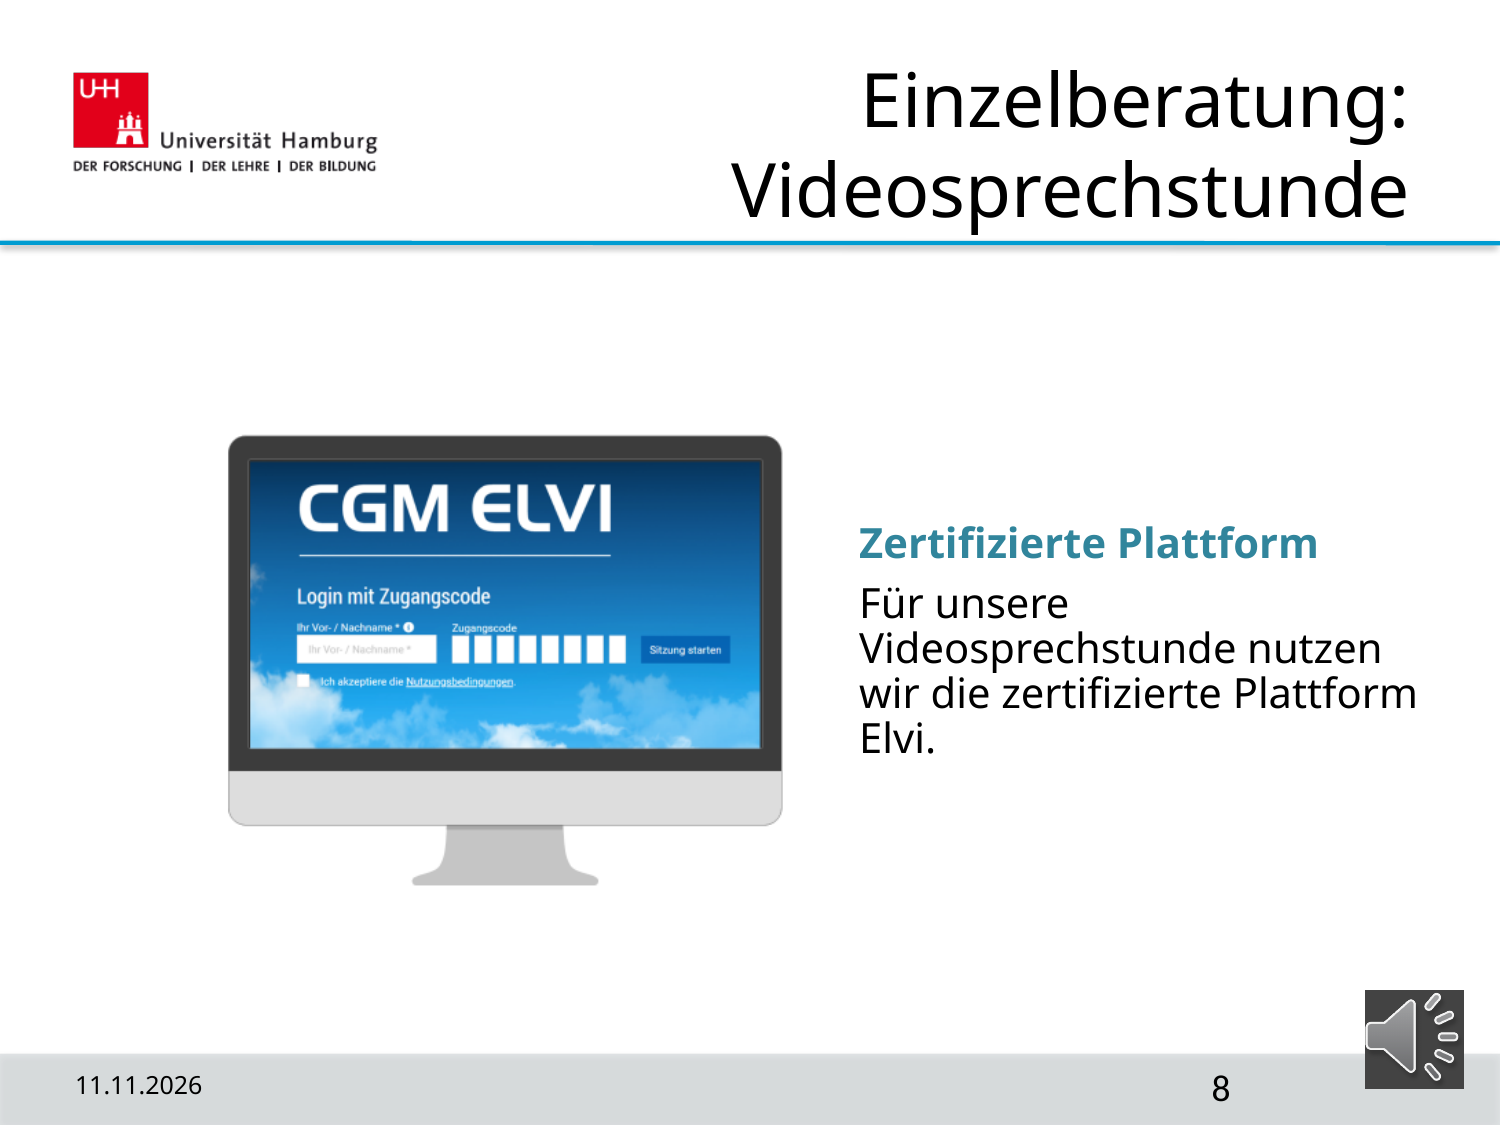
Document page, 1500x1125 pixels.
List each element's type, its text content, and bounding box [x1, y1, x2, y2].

footer [178, 1056, 921, 1117]
text_box Zertifizierte Plattform Für unsere Videosprechstunde nutzen wir die zertifizierte Plattform Elvi. [849, 515, 1436, 770]
slide_number 8 [1196, 1056, 1425, 1117]
title Einzelberatung: Videosprechstunde [383, 45, 1425, 233]
picture [1364, 989, 1465, 1090]
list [88, 278, 845, 910]
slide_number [75, 1056, 178, 1117]
